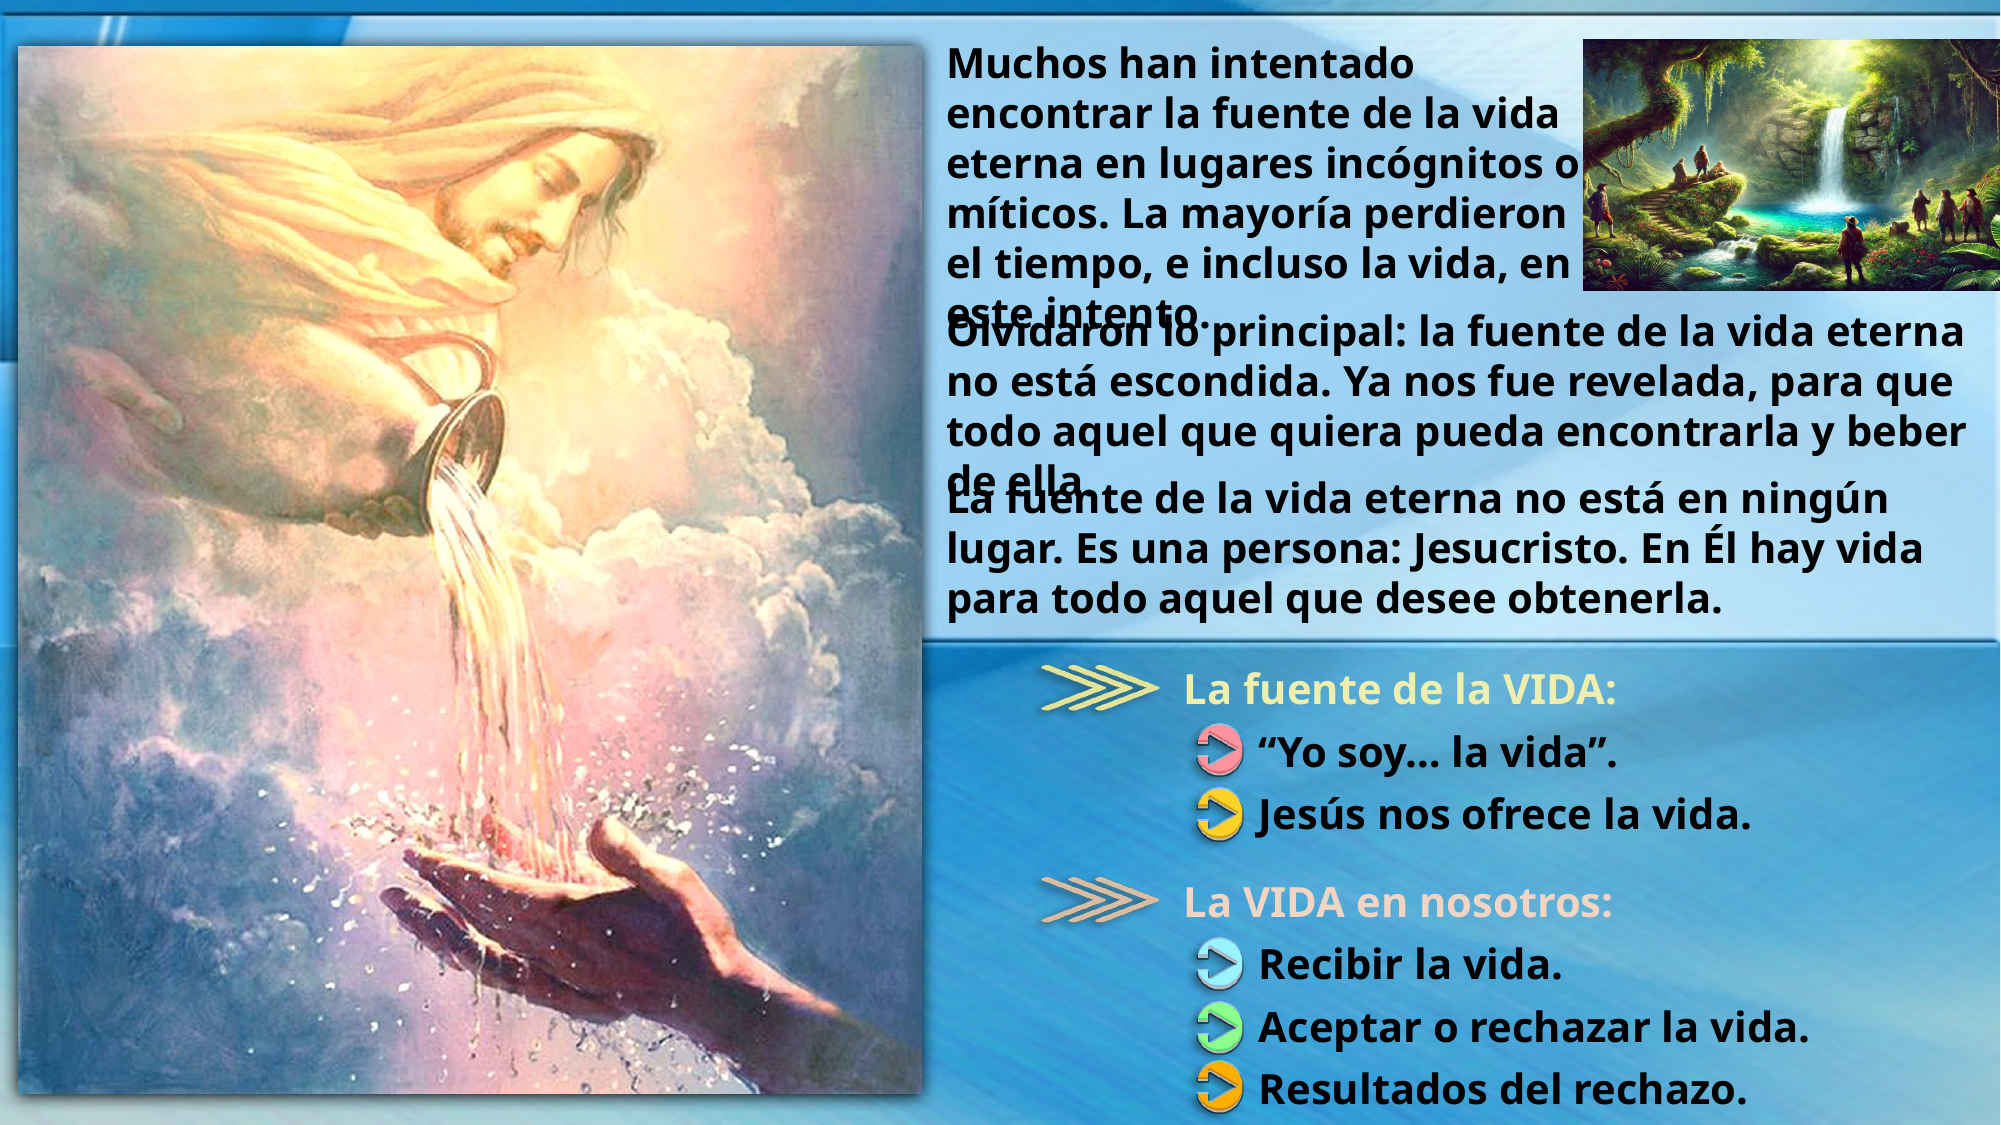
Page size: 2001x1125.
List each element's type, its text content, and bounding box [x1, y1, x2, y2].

text_box Olvidaron lo principal: la fuente de la vida eterna no está escondida. Ya nos fue revelada, para que todo aquel que quiera pueda encontrarla y beber de ella. [931, 297, 2000, 513]
text_box La fuente de la vida eterna no está en ningún lugar. Es una persona: Jesucristo. En Él hay vida para todo aquel que desee obtenerla. [931, 464, 1998, 629]
text_box Muchos han intentado encontrar la fuente de la vida eterna en lugares incógnitos o míticos. La mayoría perdieron el tiempo, e incluso la vida, en este intento. [931, 29, 1623, 297]
text_box La fuente de la VIDA: “Yo soy… la vida”. Jesús nos ofrece la vida. La VIDA en nosotros: Recibir la vida. Aceptar o rechazar la vida. Resultados del rechazo. [1169, 655, 1998, 1121]
picture [0, 0, 2001, 1125]
